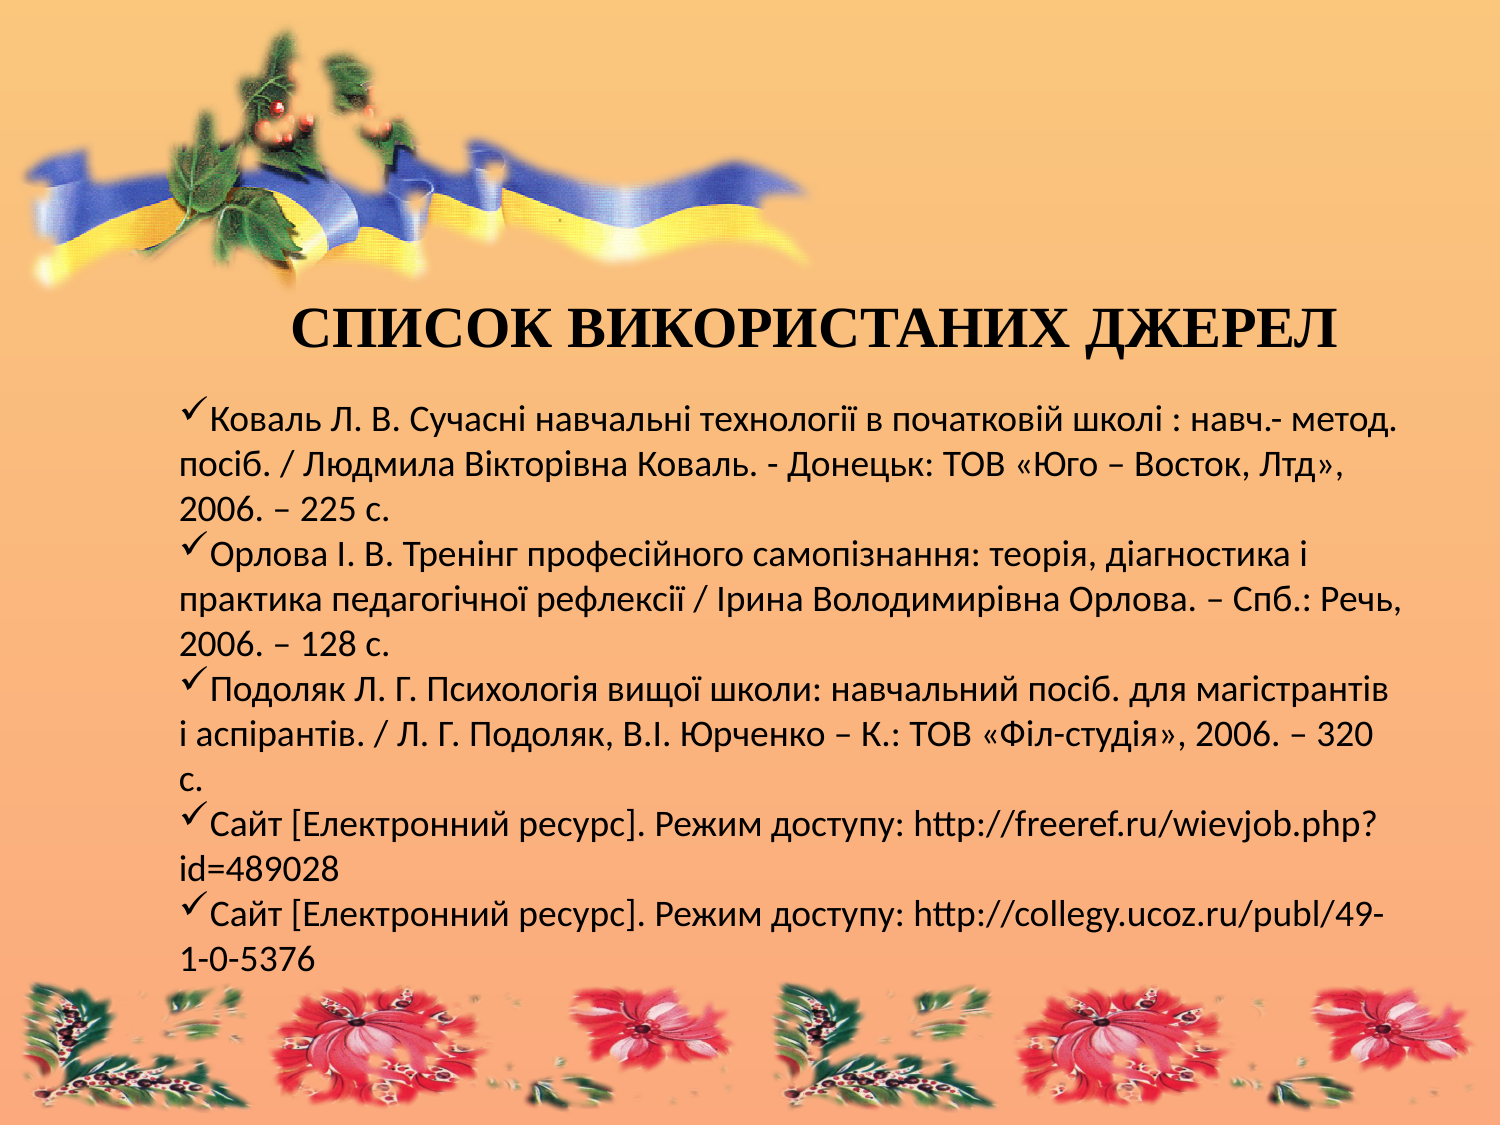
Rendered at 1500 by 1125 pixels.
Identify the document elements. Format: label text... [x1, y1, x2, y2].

picture [8, 667, 1494, 1125]
text_box СПИСОК ВИКОРИСТАНИХ ДЖЕРЕЛ [275, 281, 1368, 367]
picture [0, 0, 870, 329]
text_box Коваль Л. В. Сучасні навчальні технології в початковій школі : навч.- метод. посіб. / Людмила Вікторівна Коваль. - Донецьк: ТОВ «Юго – Восток, Лтд», 2006. – 225 с. Орлова І. В. Тренінг професійного самопізнання: теорія, діагностика і практика педагогічної рефлексії / Ірина Володимирівна Орлова. – Спб.: Речь, 2006. – 128 с. Подоляк Л. Г. Психологія вищої школи: навчальний посіб. для магістрантів і аспірантів. / Л. Г. Подоляк, В.І. Юрченко – К.: ТОВ «Філ-студія», 2006. – 320 с. Сайт [Електронний ресурс]. Режим доступу: http://freeref.ru/wievjob.php?id=489028 Сайт [Електронний ресурс]. Режим доступу: http://collegy.ucoz.ru/publ/49-1-0-5376 [164, 386, 1418, 987]
